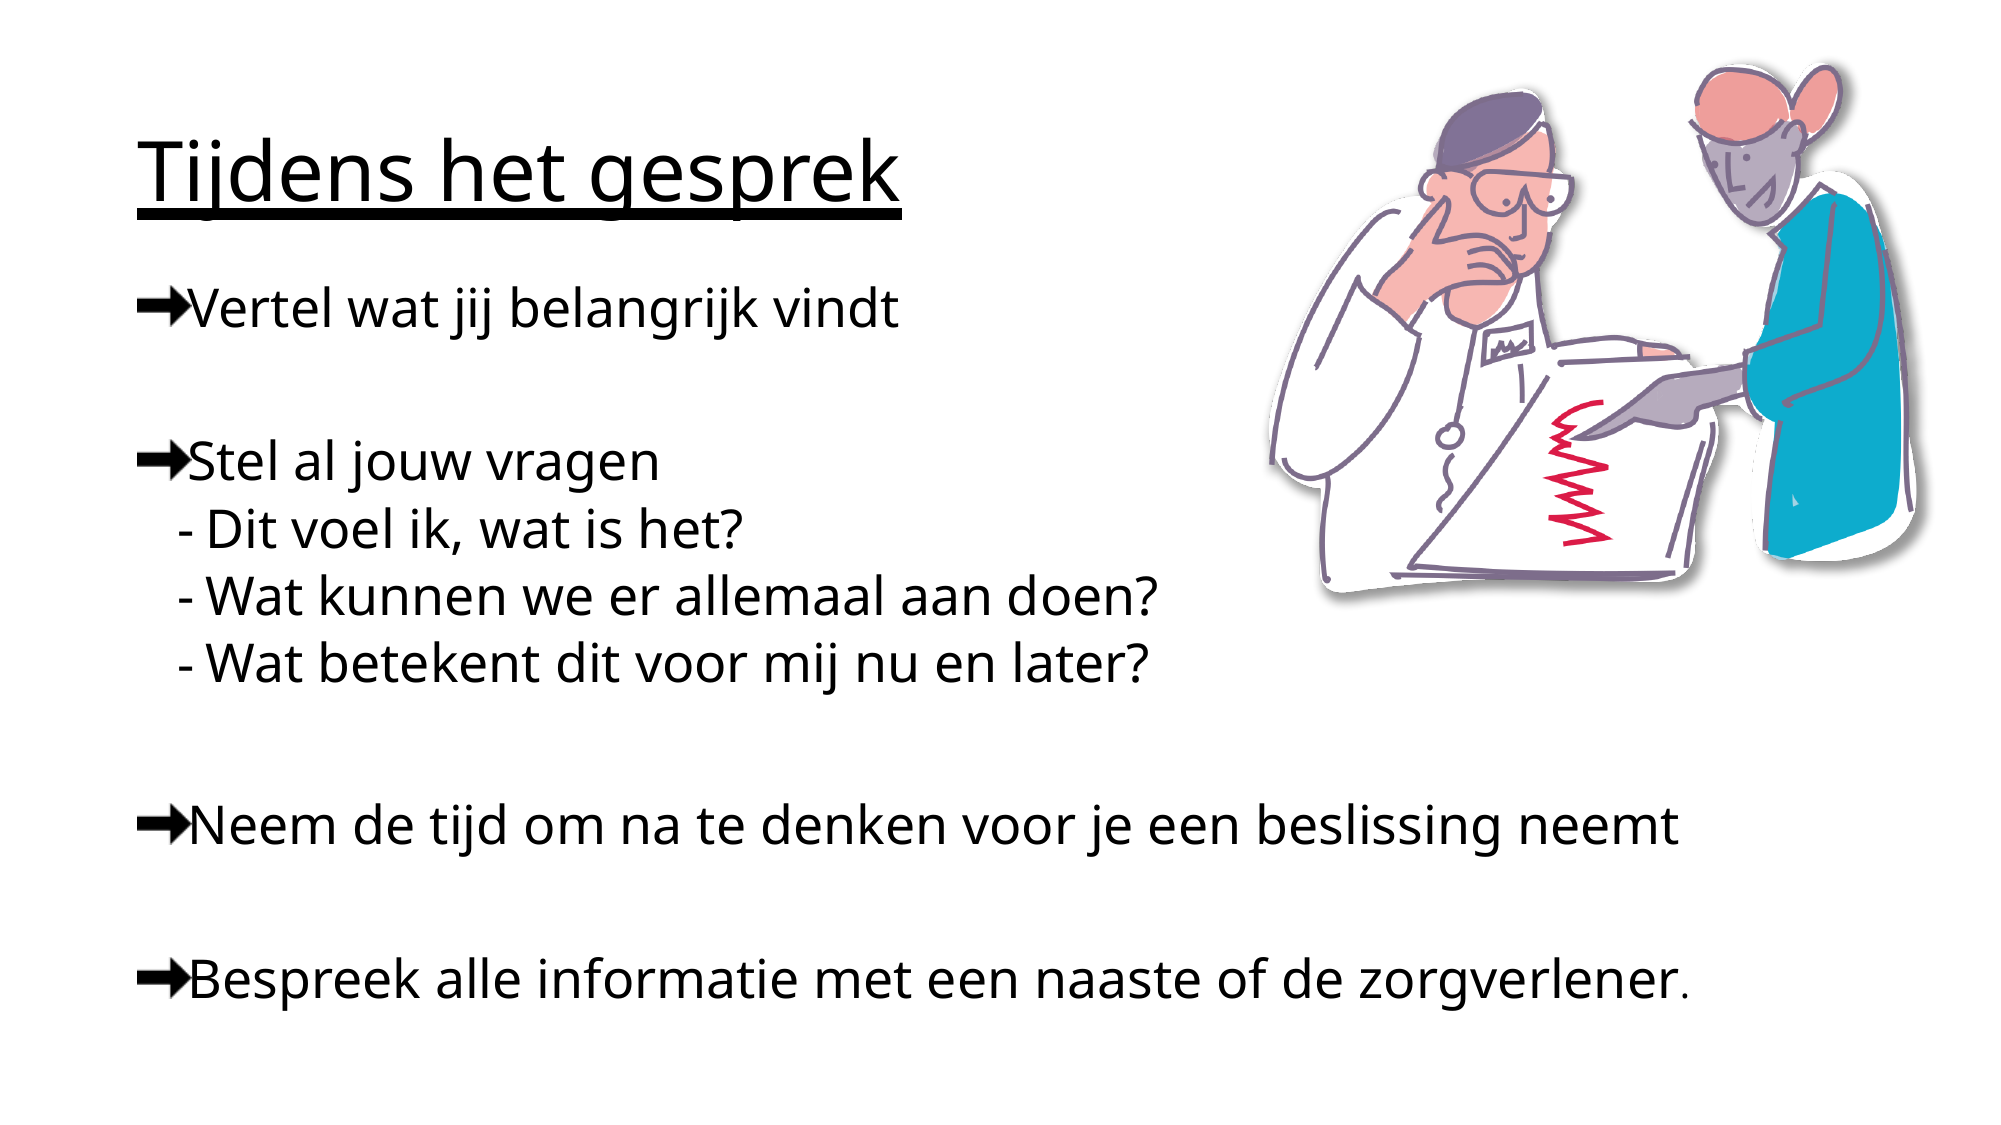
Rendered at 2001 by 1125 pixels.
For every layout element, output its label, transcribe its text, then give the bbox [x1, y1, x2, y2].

picture [137, 957, 192, 999]
picture [137, 285, 192, 327]
picture [137, 803, 192, 845]
picture [1258, 54, 1924, 595]
list Vertel wat jij belangrijk vindt Stel al jouw vragen Dit voel ik, wat is het? Wat kunnen we er allemaal aan doen? Wat betekent dit voor mij nu en later? Neem de tijd om na te denken voor je een beslissing neemt Bespreek alle informatie met een naaste of de zorgverlener. [137, 280, 1863, 1014]
picture [137, 439, 192, 481]
title Tijdens het gesprek [137, 75, 1251, 274]
